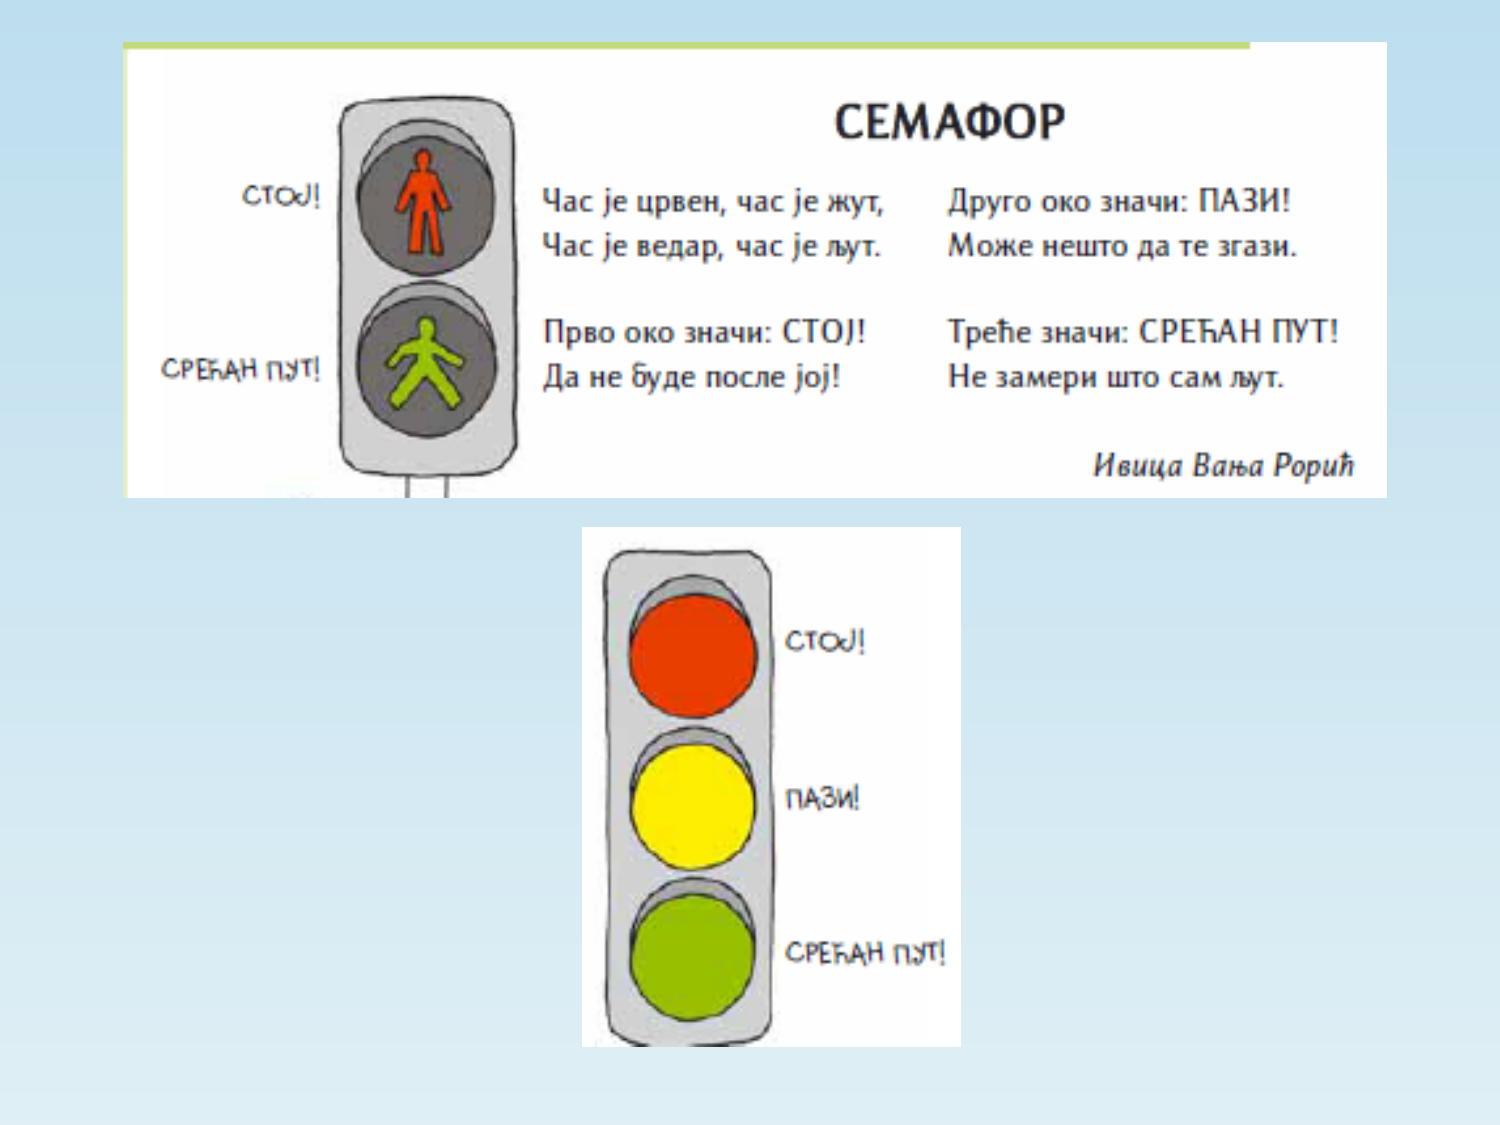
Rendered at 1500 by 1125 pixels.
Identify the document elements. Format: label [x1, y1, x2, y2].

picture [123, 42, 1387, 498]
picture [582, 526, 961, 1048]
